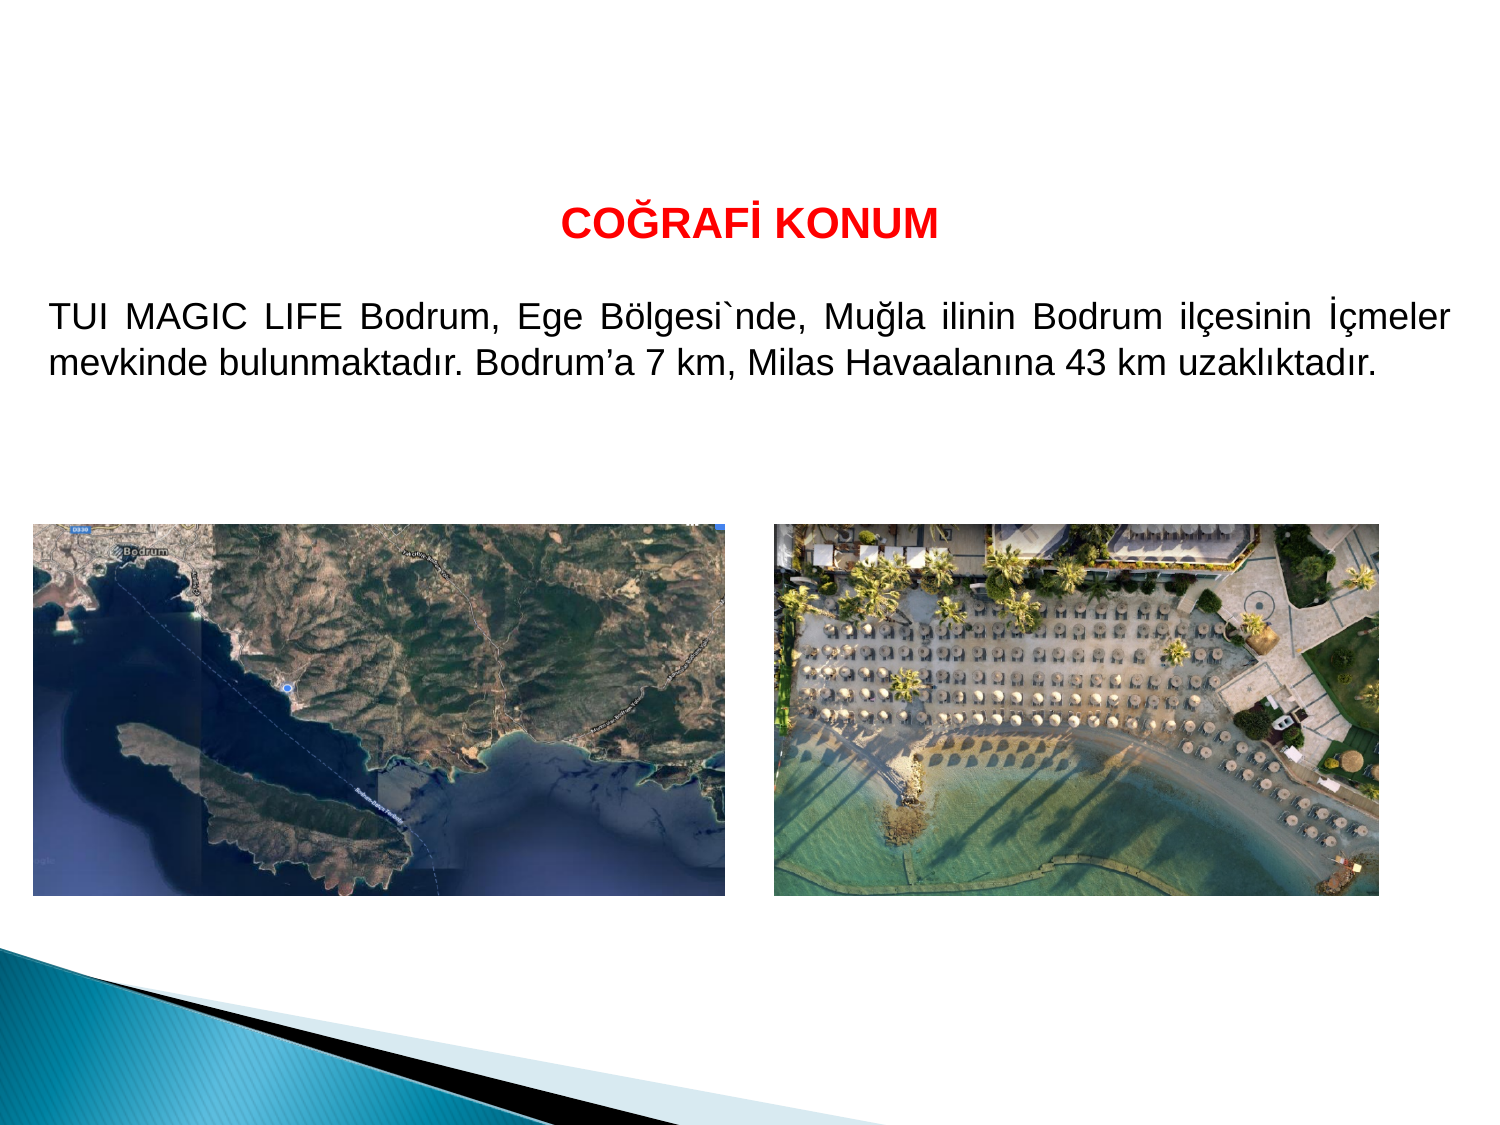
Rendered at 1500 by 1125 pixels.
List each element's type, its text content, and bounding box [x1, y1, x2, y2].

picture [0, 946, 559, 1125]
picture [33, 524, 726, 896]
text_box COĞRAFİ KONUM TUI MAGIC LIFE Bodrum, Ege Bölgesi`nde, Muğla ilinin Bodrum ilçesinin İçmeler mevkinde bulunmaktadır. Bodrum’a 7 km, Milas Havaalanına 43 km uzaklıktadır. [33, 187, 1467, 390]
picture [774, 524, 1379, 896]
